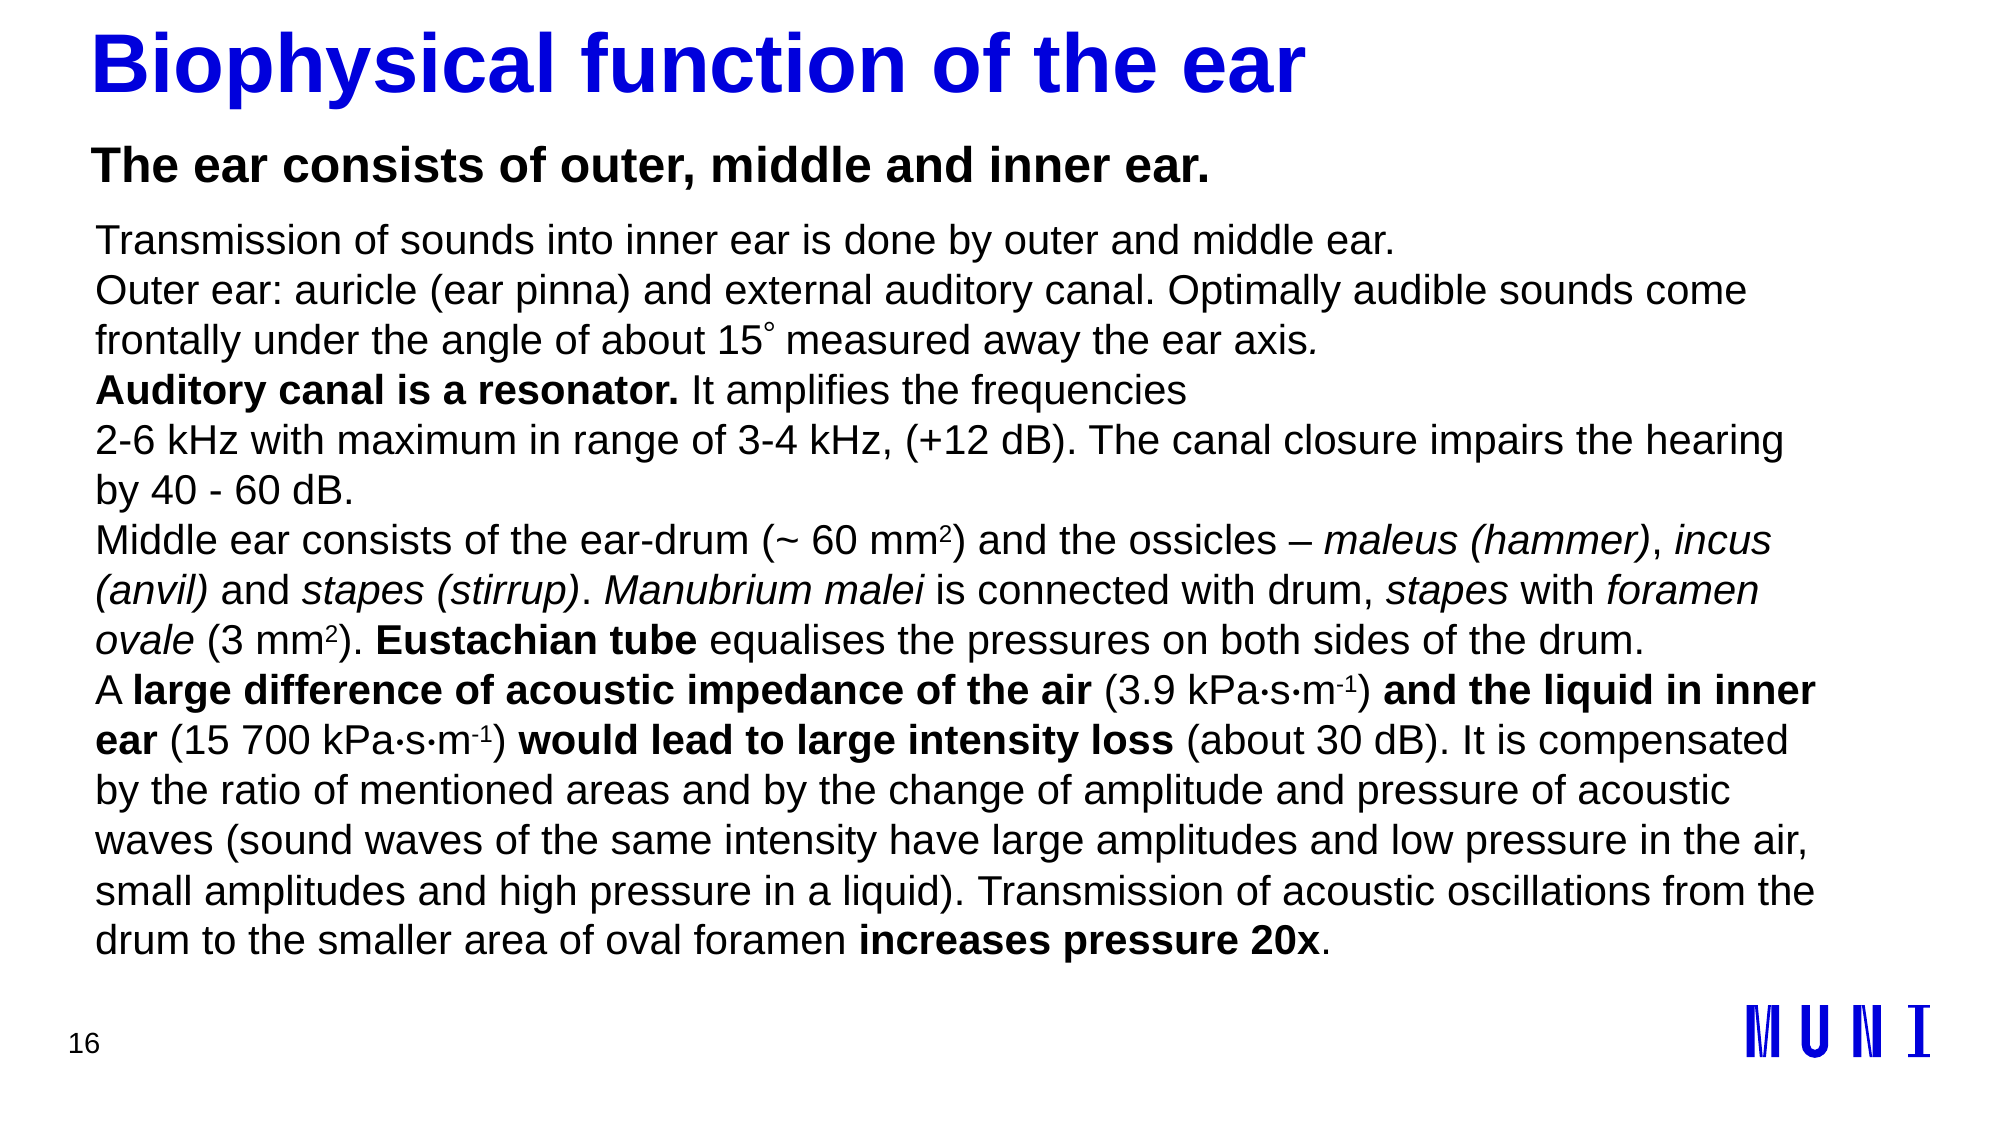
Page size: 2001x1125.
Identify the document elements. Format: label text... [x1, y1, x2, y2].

title Biophysical function of the ear The ear consists of outer, middle and inner ear. [90, 25, 1366, 100]
list Transmission of sounds into inner ear is done by outer and middle ear. Outer ear: auricle (ear pinna) and external auditory canal. Optimally audible sounds come frontally under the angle of about 15 measured away the ear axis. Auditory canal is a resonator. It amplifies the frequencies 2-6 kHz with maximum in range of 3-4 kHz, (+12 dB). The canal closure impairs the hearing by 40 - 60 dB. Middle ear consists of the ear-drum (~ 60 mm2) and the ossicles – maleus (hammer), incus (anvil) and stapes (stirrup). Manubrium malei is connected with drum, stapes with foramen ovale (3 mm2). Eustachian tube equalises the pressures on both sides of the drum. A large difference of acoustic impedance of the air (3.9 kPa·s·m-1) and the liquid in inner ear (15 700 kPa·s·m-1) would lead to large intensity loss (about 30 dB). It is compensated by the ratio of mentioned areas and by the change of amplitude and pressure of acoustic waves (sound waves of the same intensity have large amplitudes and low pressure in the air, small amplitudes and high pressure in a liquid). Transmission of acoustic oscillations from the drum to the smaller area of oval foramen increases pressure 20x. [95, 212, 1840, 1076]
slide_number 16 [67, 1021, 95, 1063]
